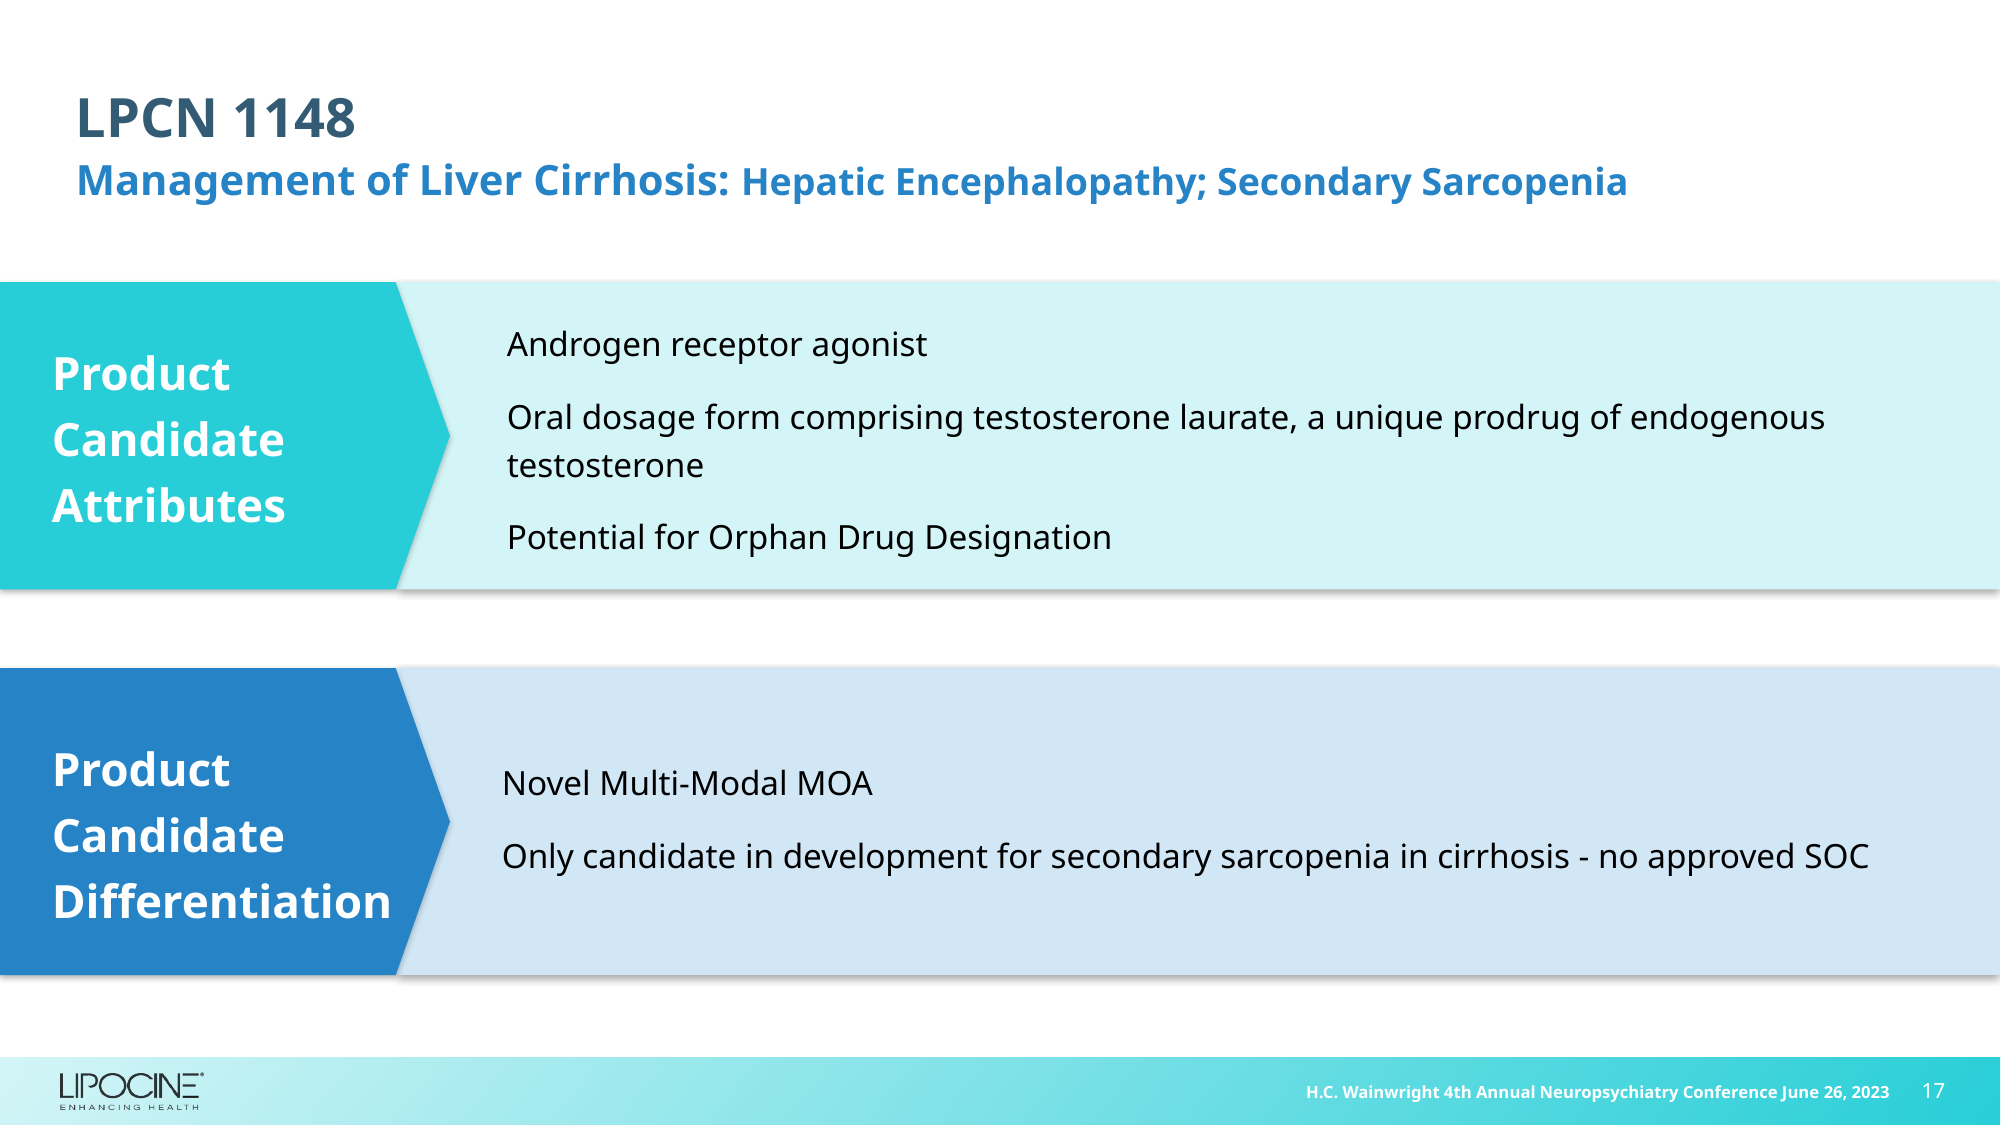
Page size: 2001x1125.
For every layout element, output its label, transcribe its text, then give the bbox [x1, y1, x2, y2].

text_box [397, 667, 2000, 976]
text_box Product Candidate Attributes [37, 326, 345, 539]
text_box Androgen receptor agonist Oral dosage form comprising testosterone laurate, a unique prodrug of endogenous testosterone Potential for Orphan Drug Designation [492, 307, 1958, 564]
text_box Product Candidate Differentiation [37, 722, 469, 935]
title LPCN 1148 [60, 75, 1934, 145]
text_box Novel Multi-Modal MOA Only candidate in development for secondary sarcopenia in cirrhosis - no approved SOC [487, 746, 1963, 955]
text_box [0, 667, 416, 977]
text_box [397, 281, 2000, 590]
list Management of Liver Cirrhosis: Hepatic Encephalopathy; Secondary Sarcopenia [61, 146, 1958, 204]
text_box [0, 281, 451, 591]
